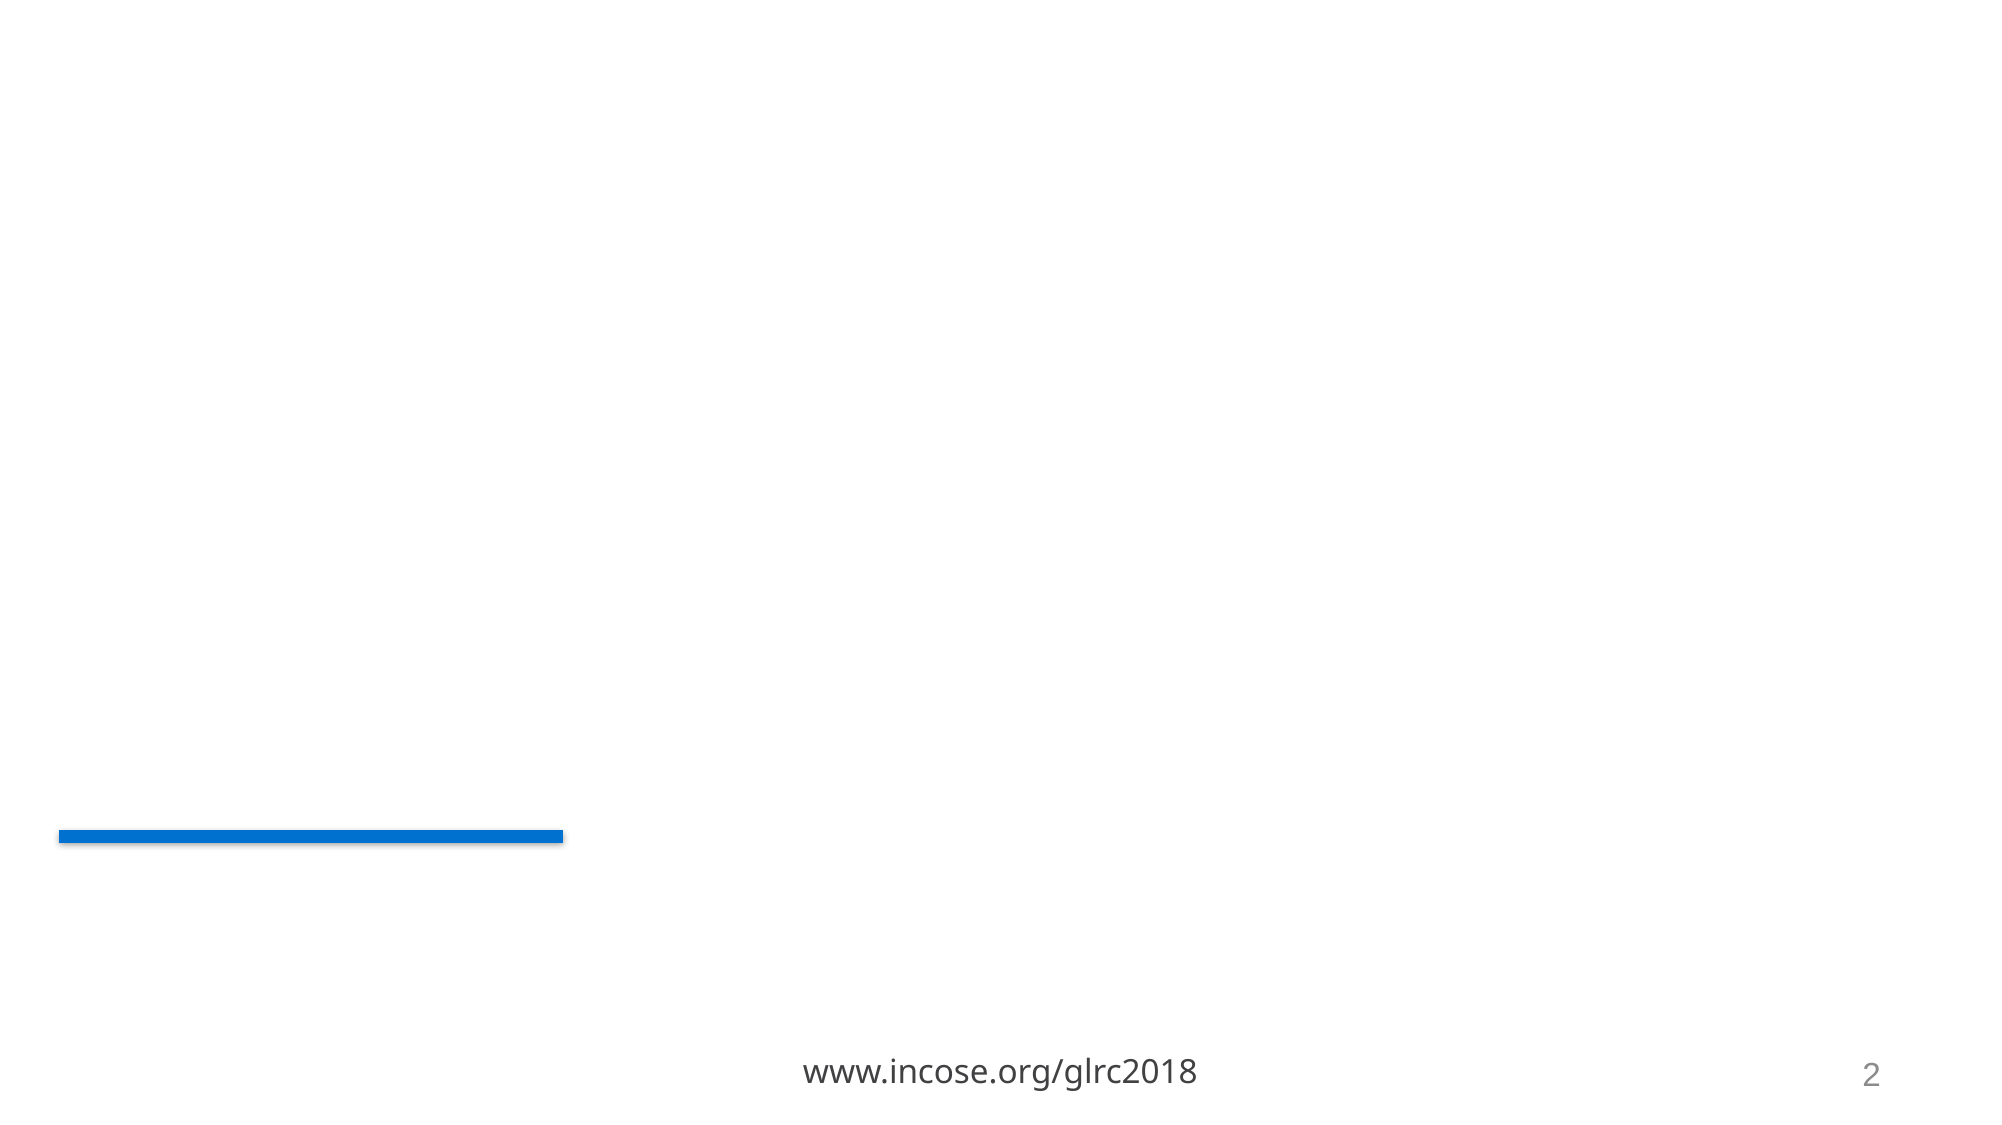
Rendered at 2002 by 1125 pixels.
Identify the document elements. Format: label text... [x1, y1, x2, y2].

slide_number 2 [1434, 1042, 1901, 1103]
footer www.incose.org/glrc2018 [683, 1042, 1318, 1103]
